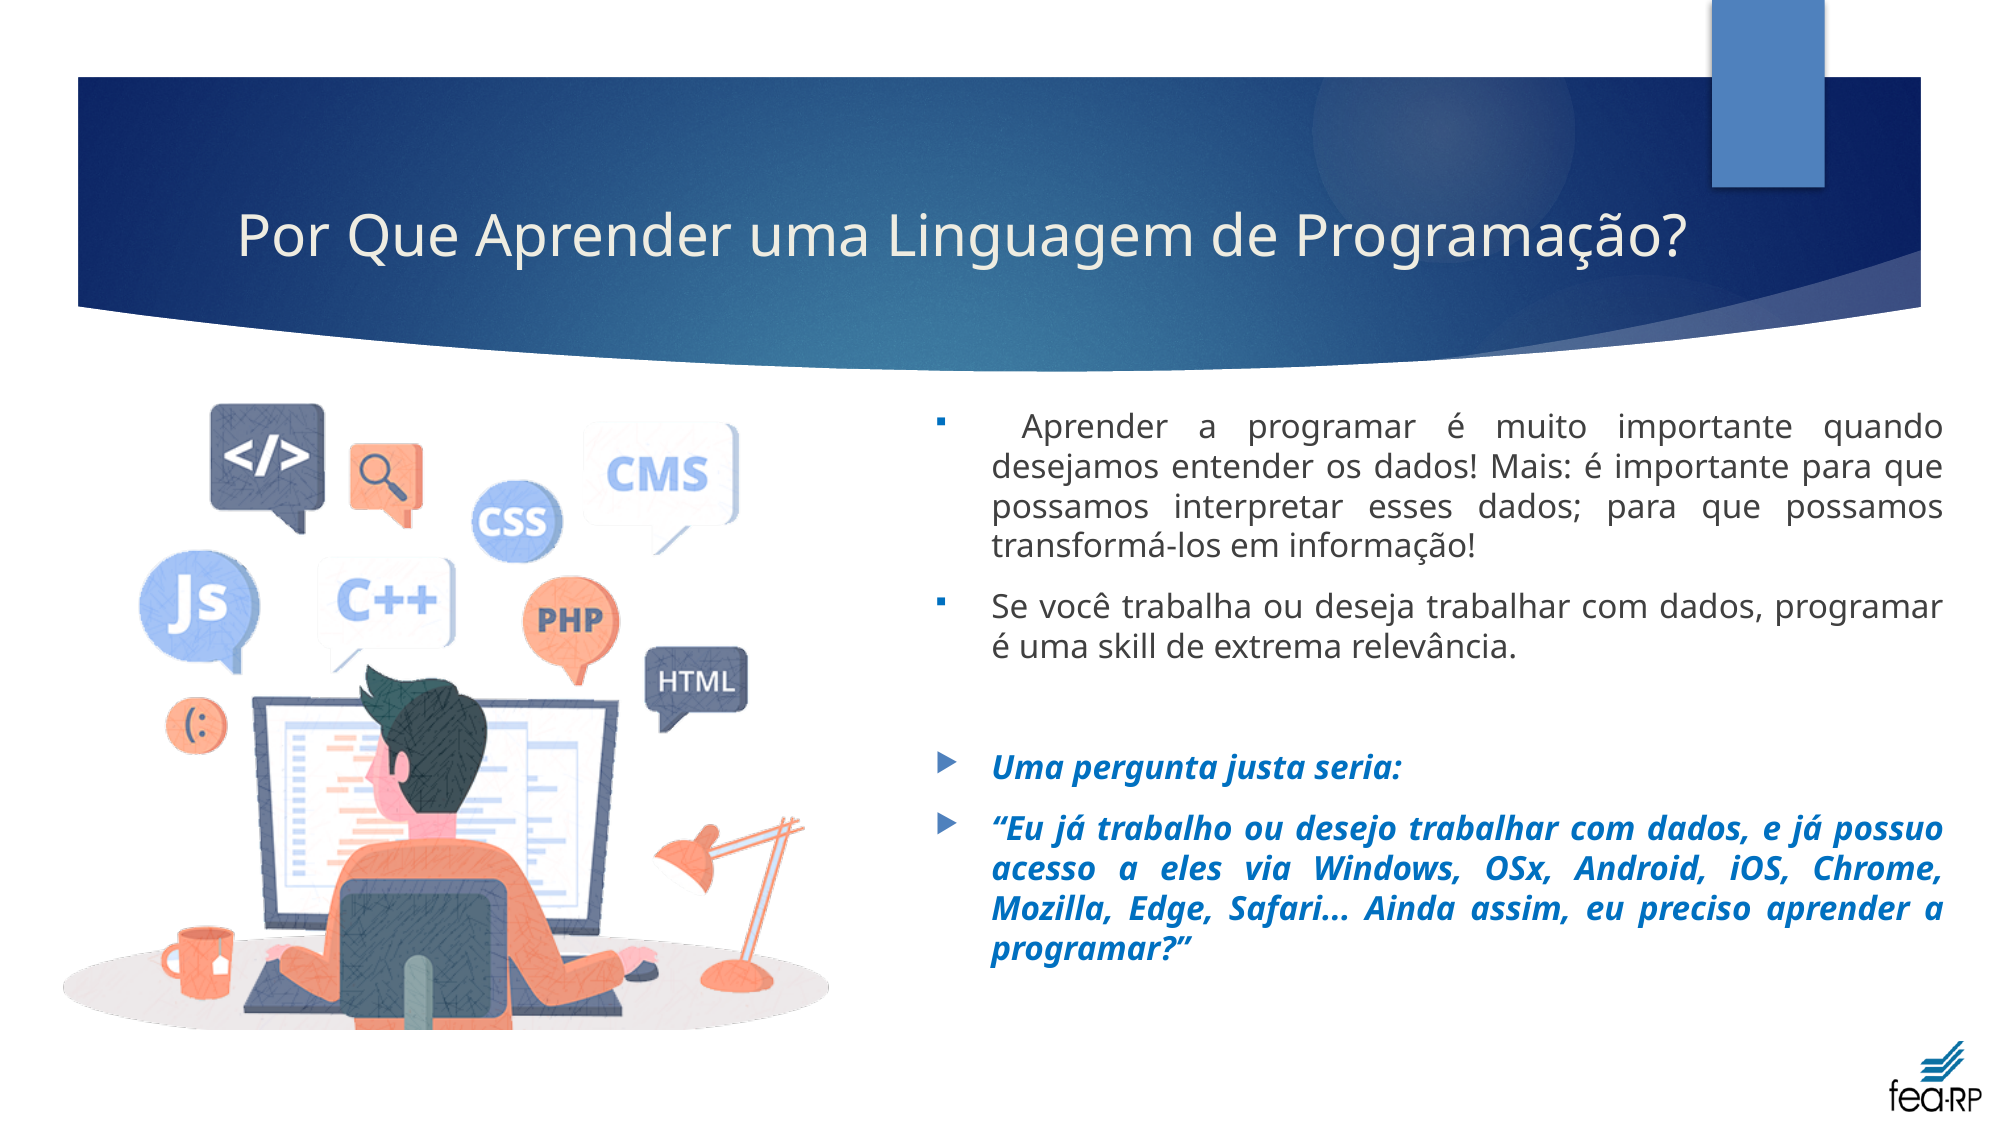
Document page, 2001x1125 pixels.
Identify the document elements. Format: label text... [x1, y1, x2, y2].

title Por Que Aprender uma Linguagem de Programação? [221, 113, 1902, 352]
list Aprender a programar é muito importante quando desejamos entender os dados! Mais: é importante para que possamos interpretar esses dados; para que possamos transformá-los em informação! Se você trabalha ou deseja trabalhar com dados, programar é uma skill de extrema relevância. Uma pergunta justa seria: “Eu já trabalho ou desejo trabalhar com dados, e já possuo acesso a eles via Windows, OSx, Android, iOS, Chrome, Mozilla, Edge, Safari... Ainda assim, eu preciso aprender a programar?” [920, 397, 1961, 1030]
picture [61, 403, 830, 1031]
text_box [10, 1031, 1984, 1121]
